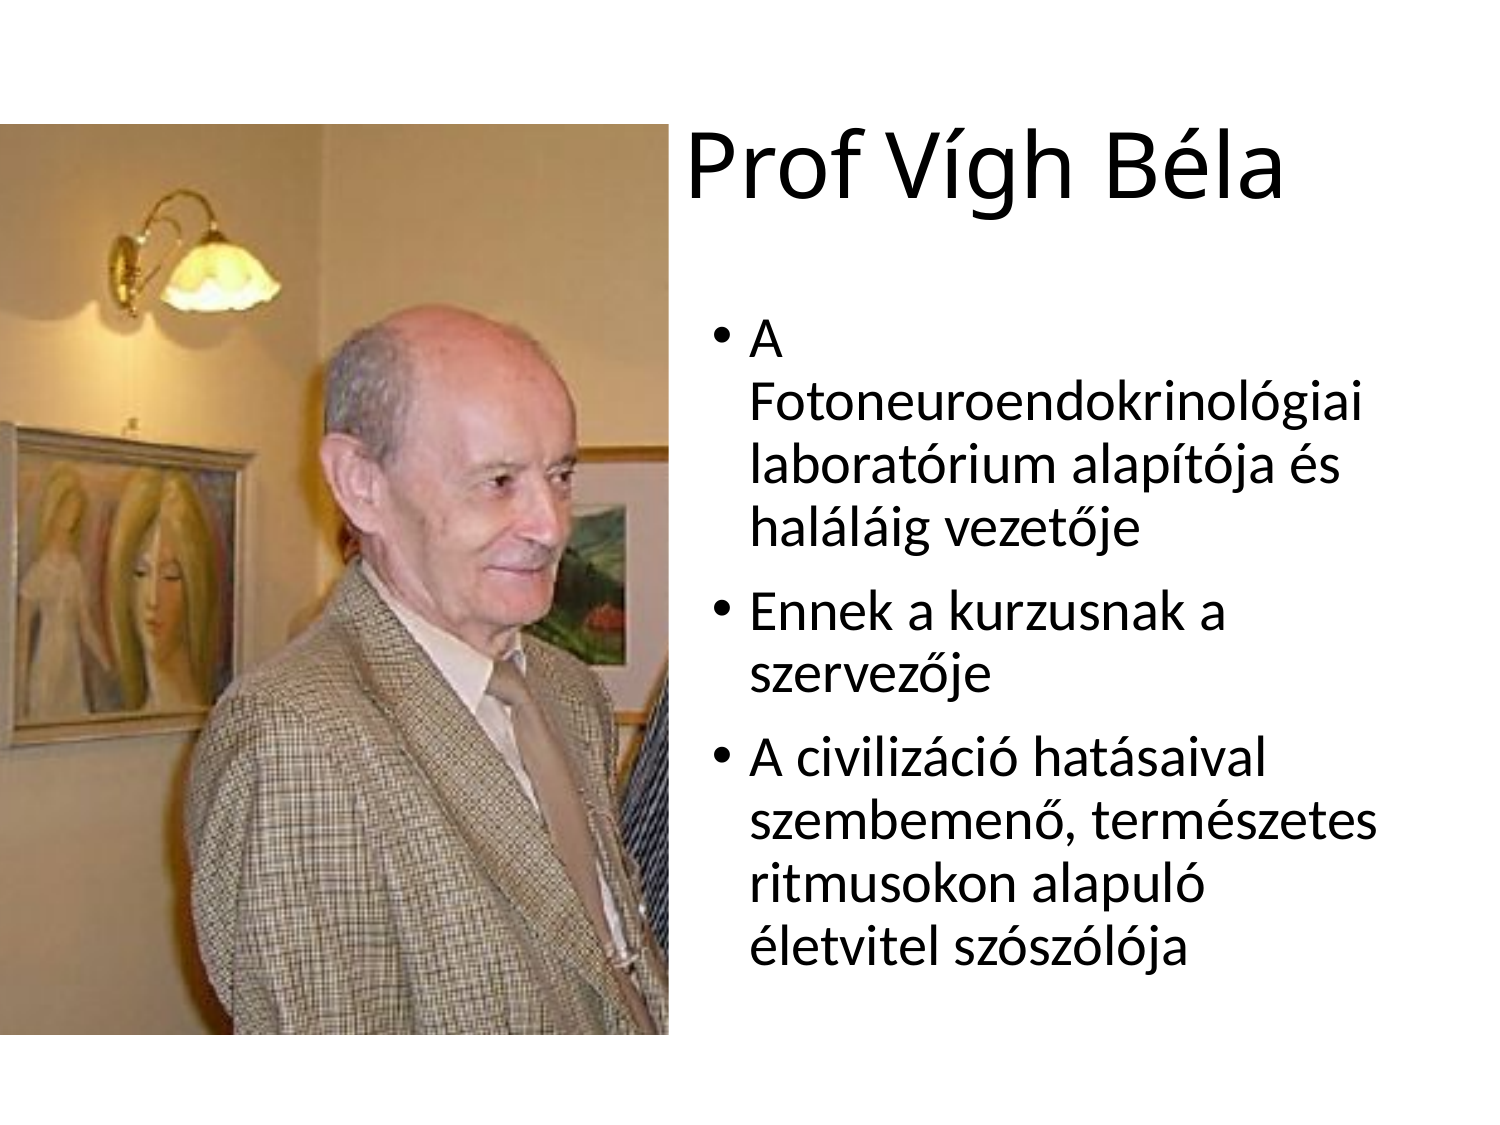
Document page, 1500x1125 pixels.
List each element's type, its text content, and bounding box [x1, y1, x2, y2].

list A Fotoneuroendokrinológiai laboratórium alapítója és haláláig vezetője Ennek a kurzusnak a szervezője A civilizáció hatásaival szembemenő, természetes ritmusokon alapuló életvitel szószólója [696, 299, 1397, 1014]
picture [0, 124, 669, 1035]
title Prof Vígh Béla [668, 59, 1397, 278]
